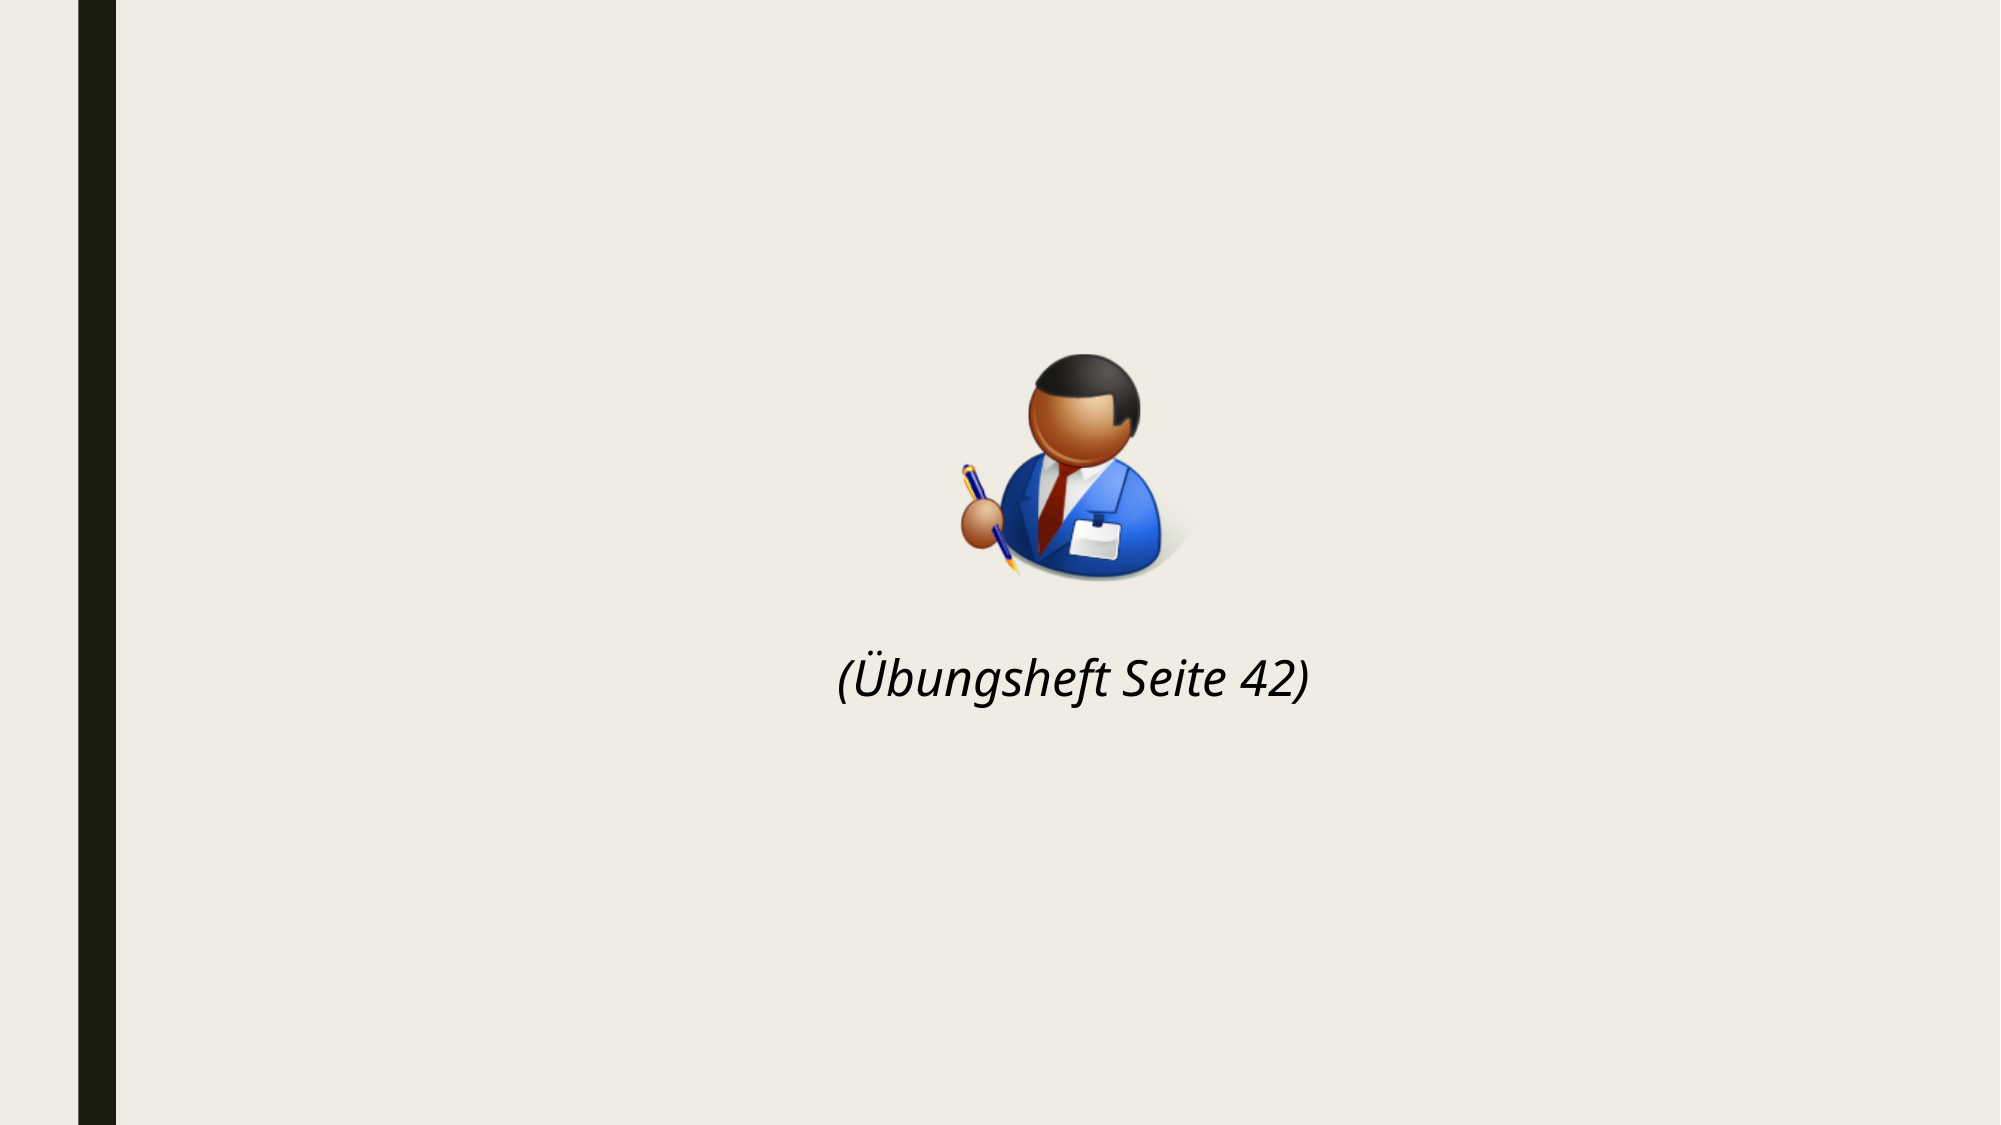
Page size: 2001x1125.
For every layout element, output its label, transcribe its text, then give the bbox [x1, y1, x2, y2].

text_box (Übungsheft Seite 42) [745, 639, 1403, 715]
picture [946, 340, 1202, 596]
